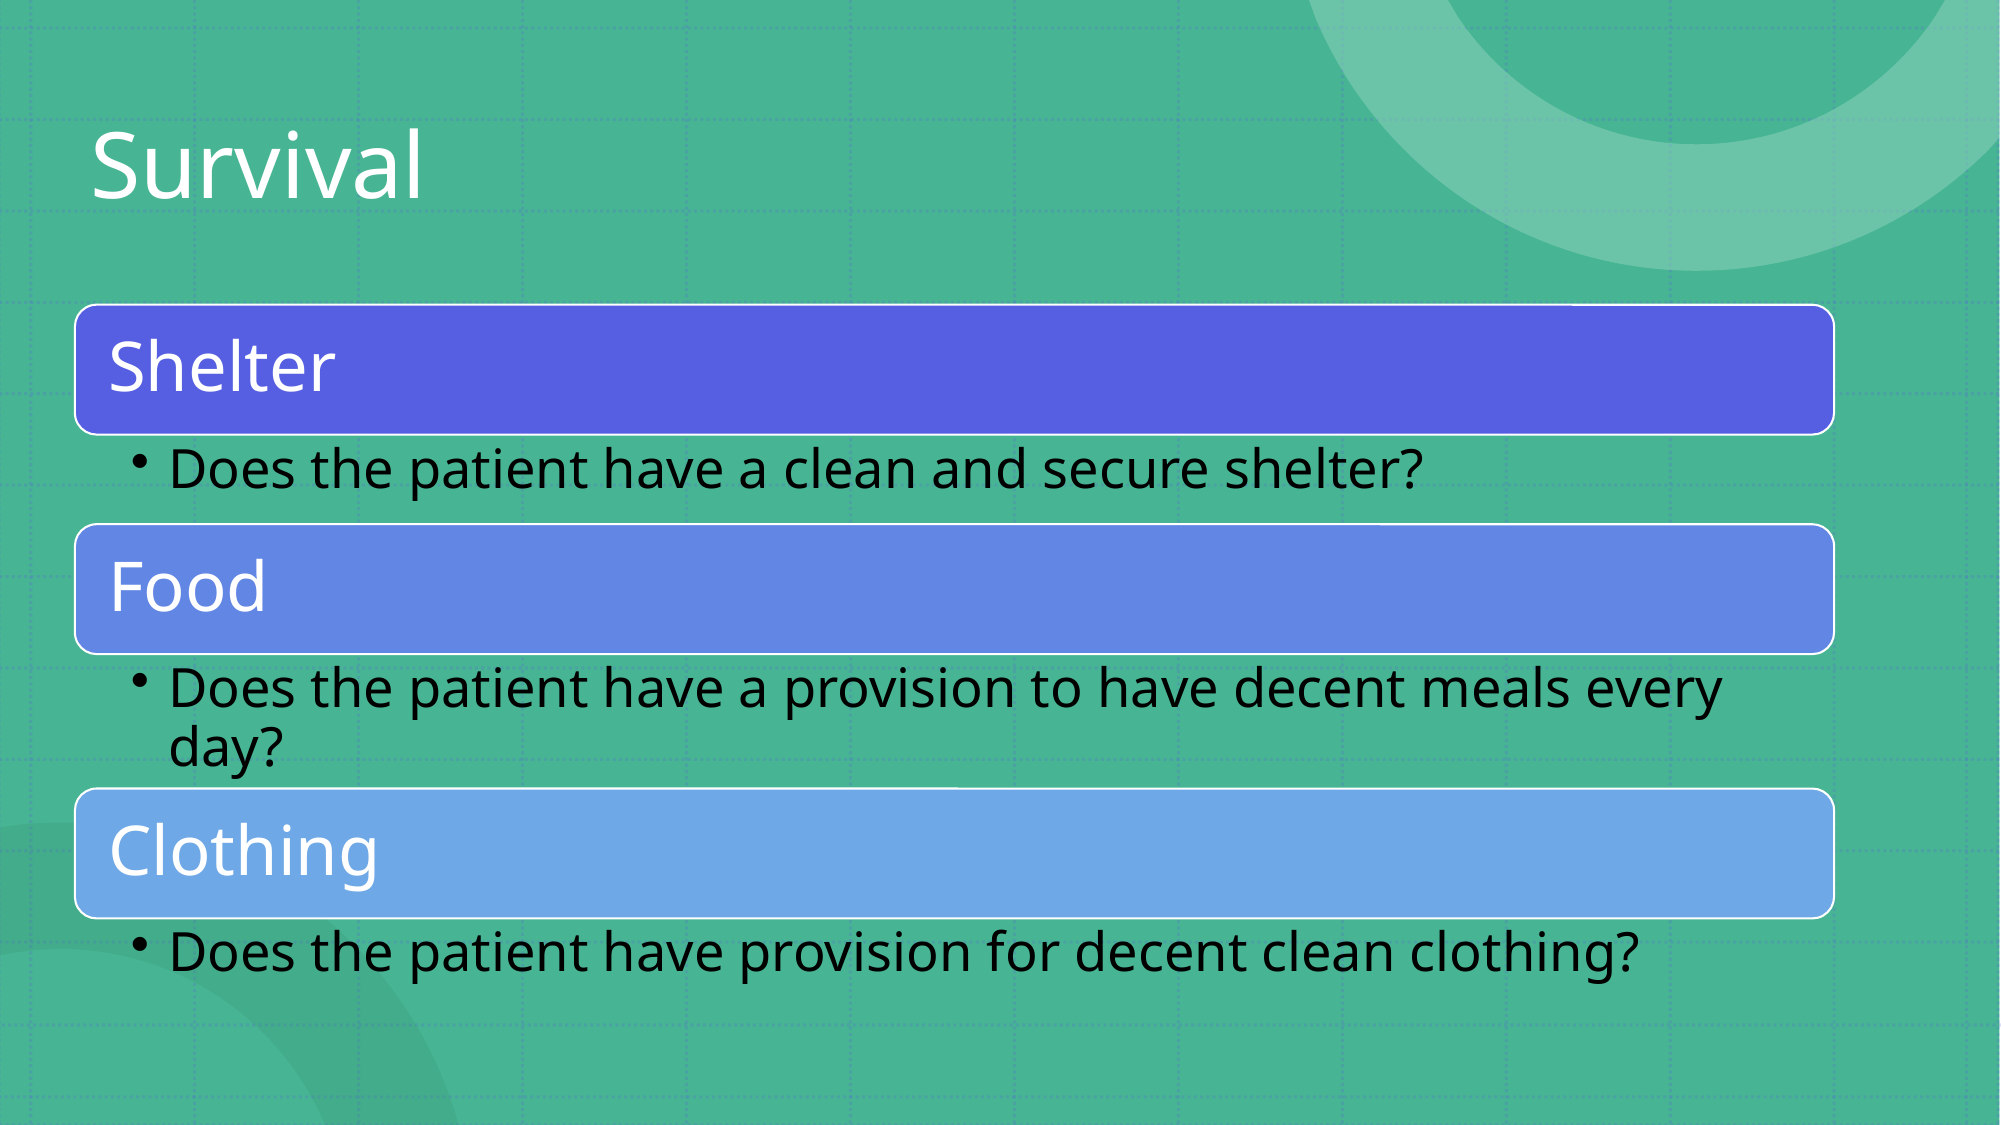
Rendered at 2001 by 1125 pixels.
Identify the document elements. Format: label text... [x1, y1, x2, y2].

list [74, 299, 1835, 1014]
title Survival [75, 59, 1834, 278]
